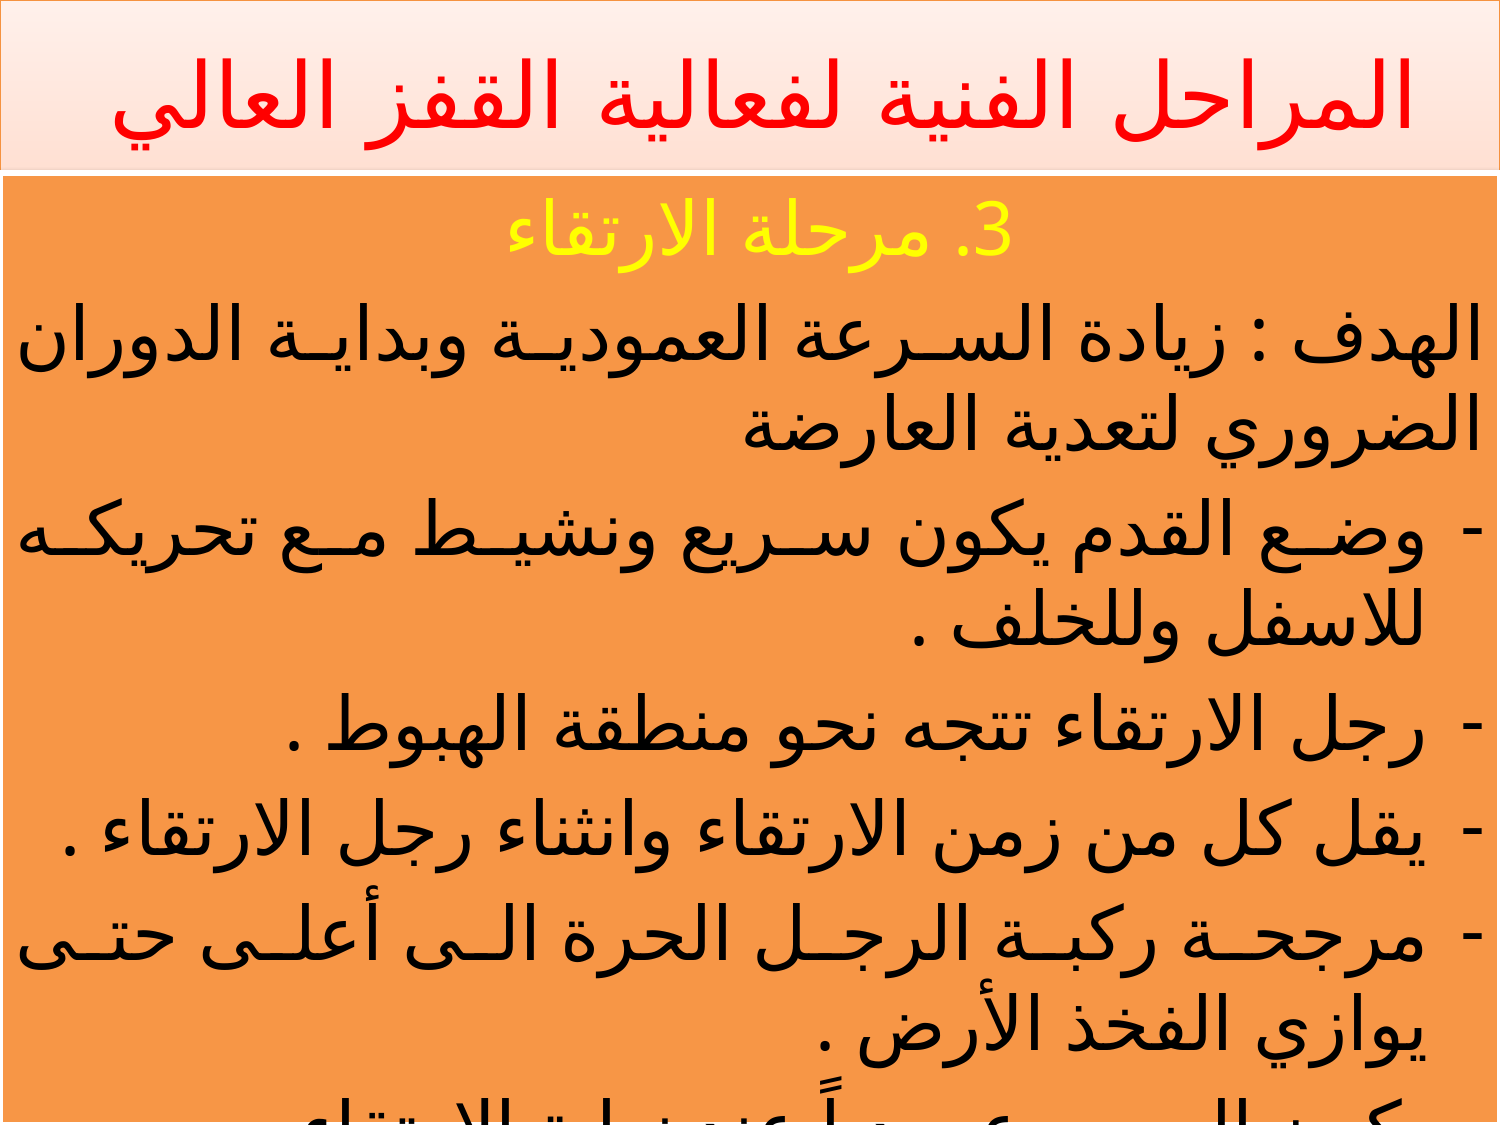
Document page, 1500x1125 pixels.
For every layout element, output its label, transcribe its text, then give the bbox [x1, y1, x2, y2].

list 3. مرحلة الارتقاء الهدف : زيادة السرعة العمودية وبداية الدوران الضروري لتعدية العارضة وضع القدم يكون سريع ونشيط مع تحريكه للاسفل وللخلف . رجل الارتقاء تتجه نحو منطقة الهبوط . يقل كل من زمن الارتقاء وانثناء رجل الارتقاء . مرجحة ركبة الرجل الحرة الى أعلى حتى يوازي الفخذ الأرض . يكون الجسم عمودياً عند نهاية الارتقاء [0, 170, 1500, 1125]
title المراحل الفنية لفعالية القفز العالي [0, 0, 1500, 169]
